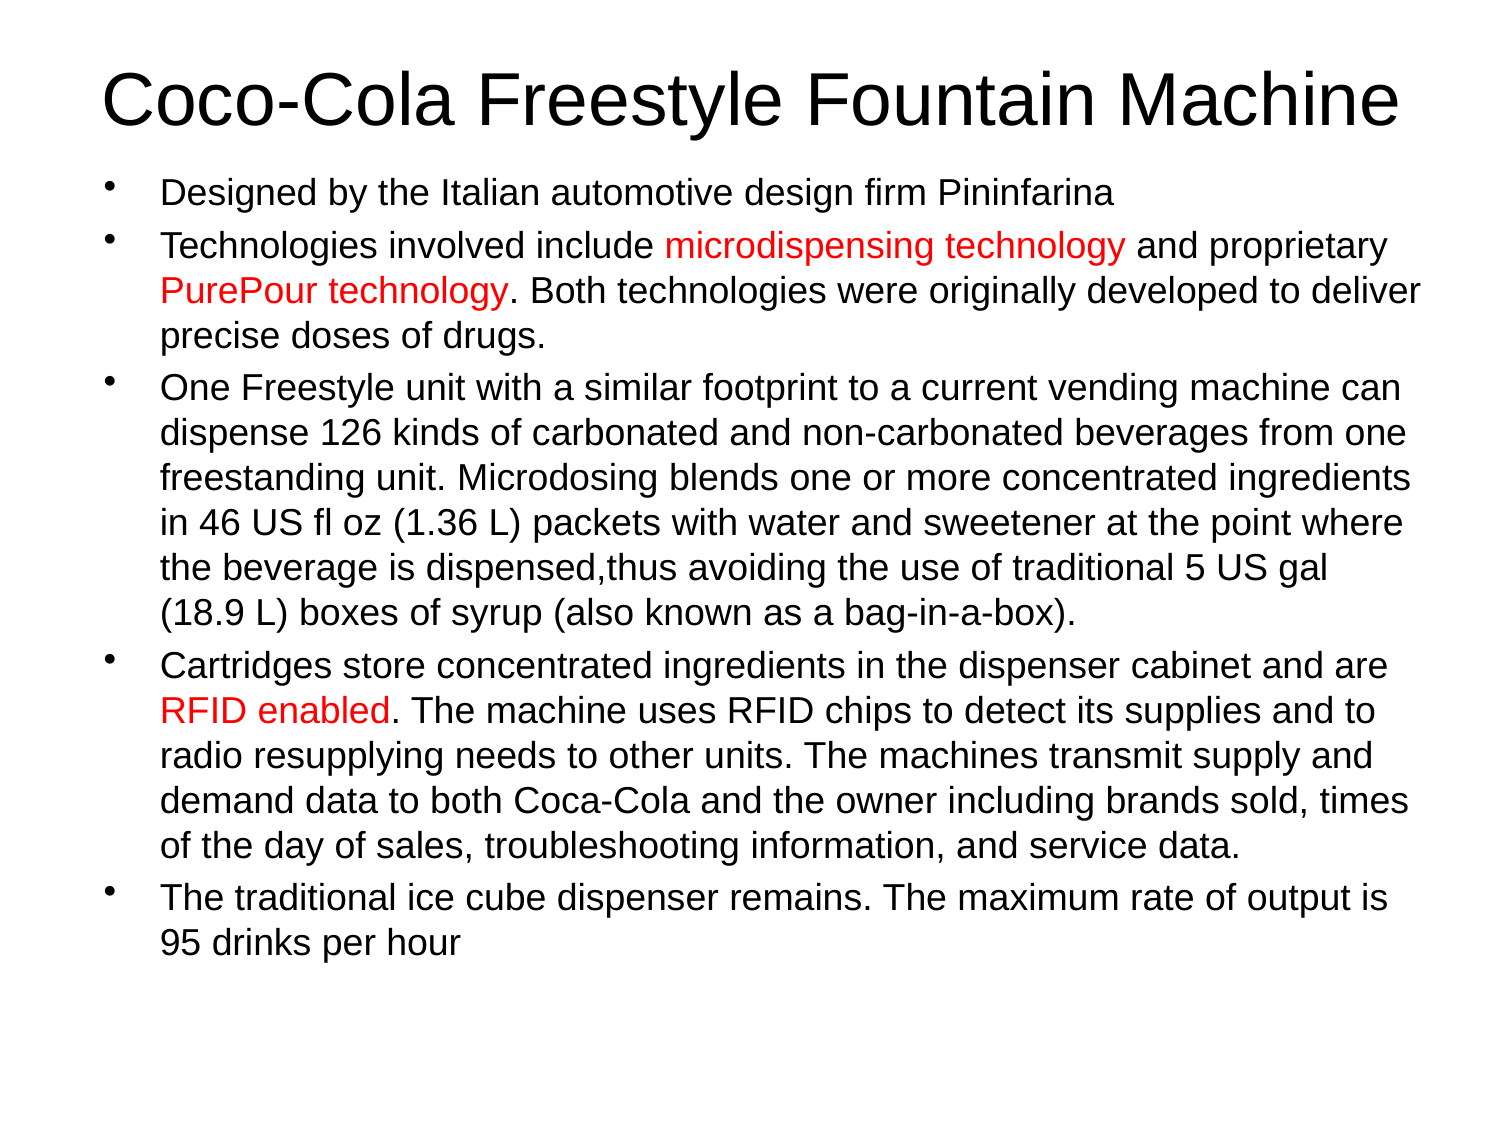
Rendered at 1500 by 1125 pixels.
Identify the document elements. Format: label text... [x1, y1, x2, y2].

title Coco-Cola Freestyle Fountain Machine [76, 42, 1427, 150]
list Designed by the Italian automotive design firm Pininfarina Technologies involved include microdispensing technology and proprietary PurePour technology. Both technologies were originally developed to deliver precise doses of drugs. One Freestyle unit with a similar footprint to a current vending machine can dispense 126 kinds of carbonated and non-carbonated beverages from one freestanding unit. Microdosing blends one or more concentrated ingredients in 46 US fl oz (1.36 L) packets with water and sweetener at the point where the beverage is dispensed,thus avoiding the use of traditional 5 US gal (18.9 L) boxes of syrup (also known as a bag-in-a-box). Cartridges store concentrated ingredients in the dispenser cabinet and are RFID enabled. The machine uses RFID chips to detect its supplies and to radio resupplying needs to other units. The machines transmit supply and demand data to both Coca-Cola and the owner including brands sold, times of the day of sales, troubleshooting information, and service data. The traditional ice cube dispenser remains. The maximum rate of output is 95 drinks per hour [88, 160, 1439, 969]
